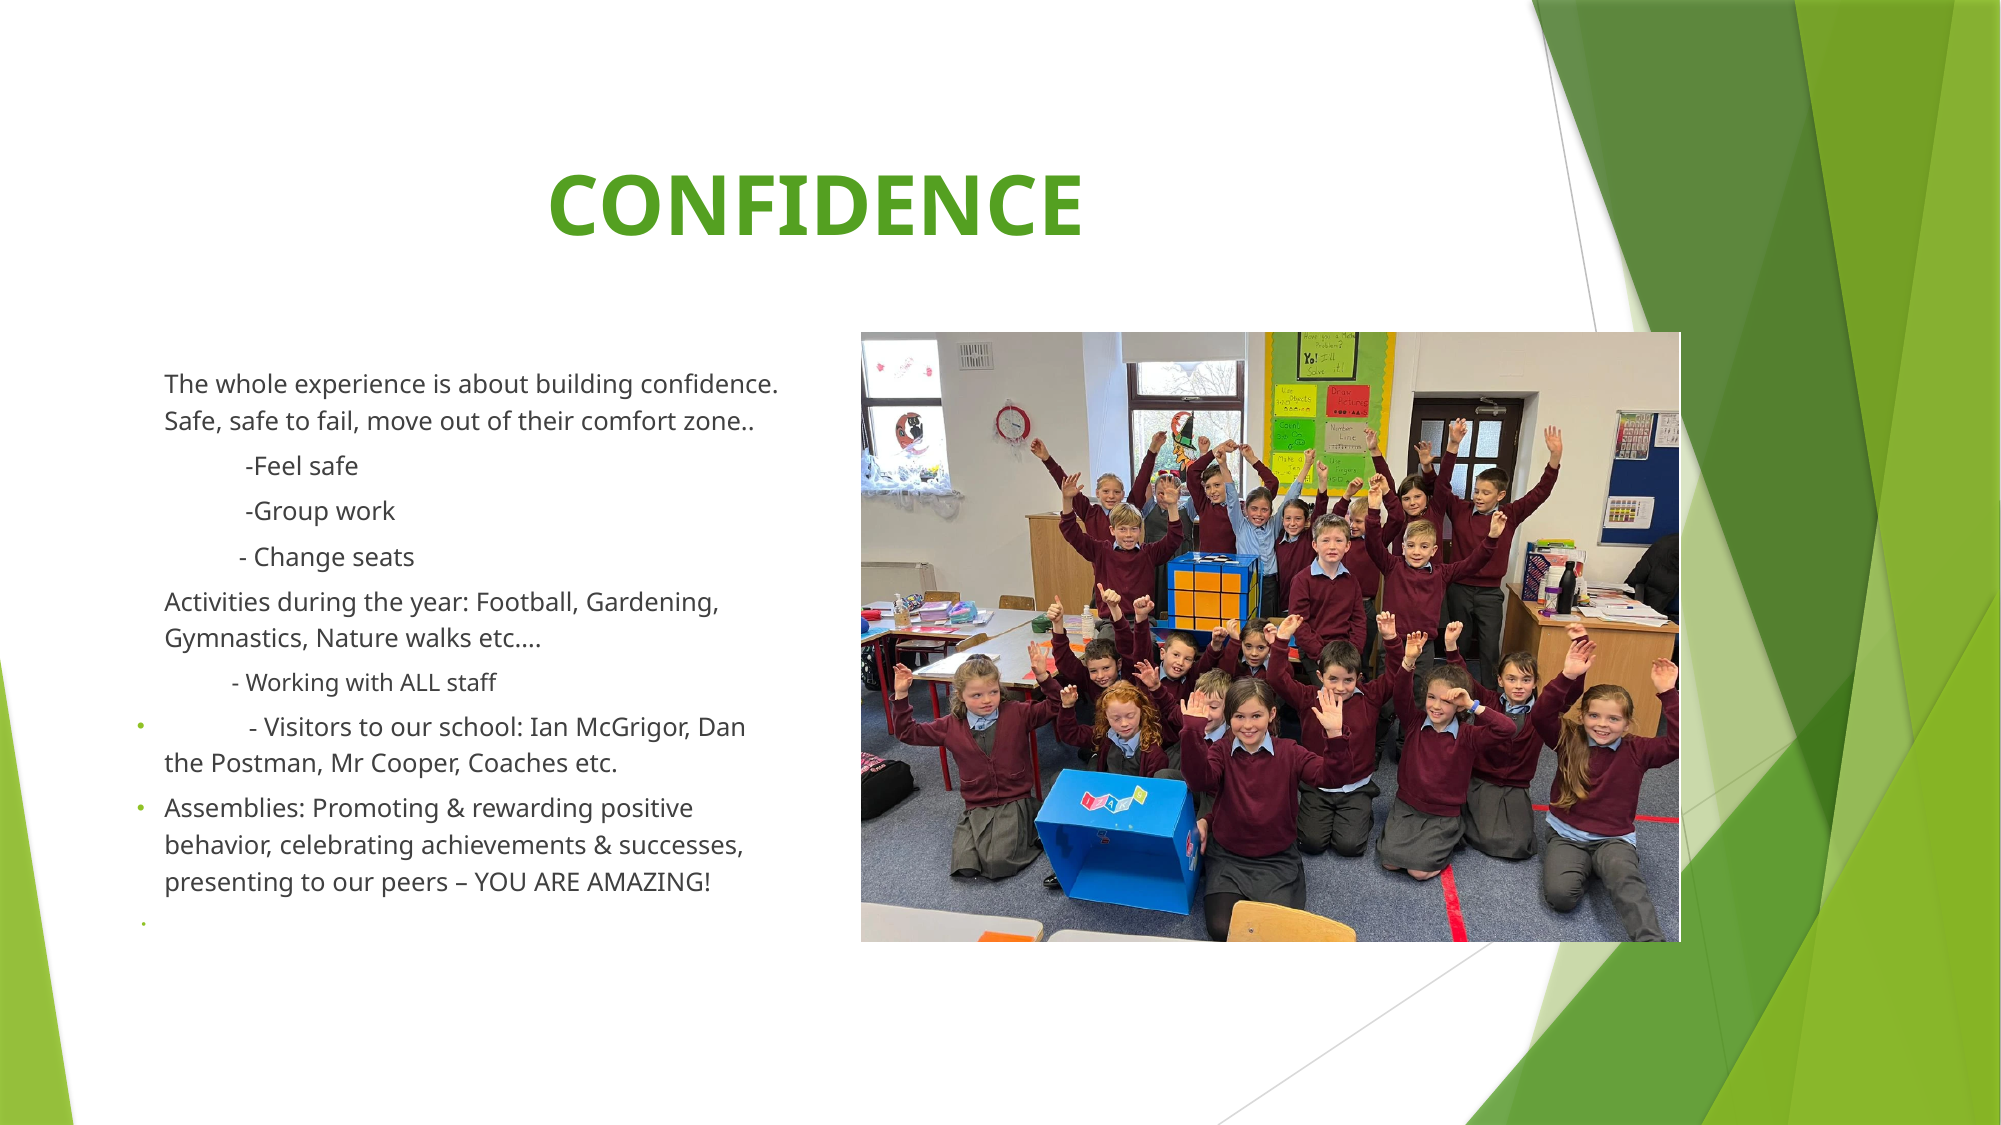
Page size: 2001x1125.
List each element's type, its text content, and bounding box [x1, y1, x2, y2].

list The whole experience is about building confidence. Safe, safe to fail, move out of their comfort zone.. -Feel safe -Group work - Change seats Activities during the year: Football, Gardening, Gymnastics, Nature walks etc…. - Working with ALL staff - Visitors to our school: Ian McGrigor, Dan the Postman, Mr Cooper, Coaches etc. Assemblies: Promoting & rewarding positive behavior, celebrating achievements & successes, presenting to our peers – YOU ARE AMAZING! [111, 354, 798, 992]
title CONFIDENCE [111, 99, 1522, 317]
picture [841, 332, 1681, 942]
